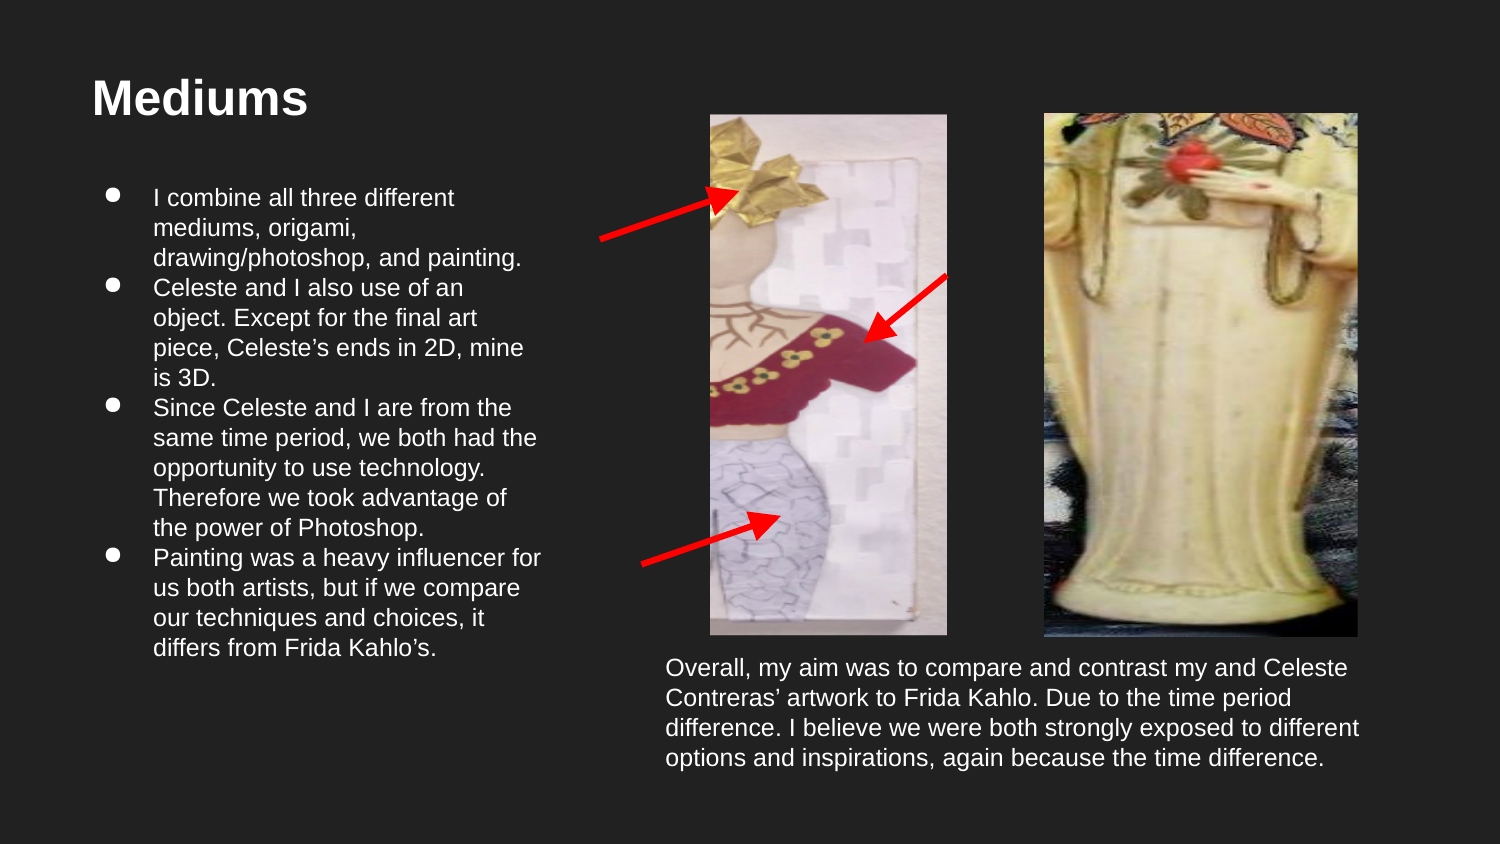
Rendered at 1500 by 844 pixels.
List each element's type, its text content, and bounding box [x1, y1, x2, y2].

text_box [863, 274, 948, 344]
text_box Overall, my aim was to compare and contrast my and Celeste Contreras’ artwork to Frida Kahlo. Due to the time period difference. I believe we were both strongly exposed to different options and inspirations, again because the time difference. [650, 636, 1411, 844]
picture [1043, 113, 1358, 637]
picture [709, 113, 948, 637]
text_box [599, 190, 740, 240]
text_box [641, 515, 782, 565]
title Mediums [76, 50, 1061, 145]
text_box I combine all three different mediums, origami, drawing/photoshop, and painting. Celeste and I also use of an object. Except for the final art piece, Celeste’s ends in 2D, mine is 3D. Since Celeste and I are from the same time period, we both had the opportunity to use technology. Therefore we took advantage of the power of Photoshop. Painting was a heavy influencer for us both artists, but if we compare our techniques and choices, it differs from Frida Kahlo’s. [63, 166, 560, 656]
